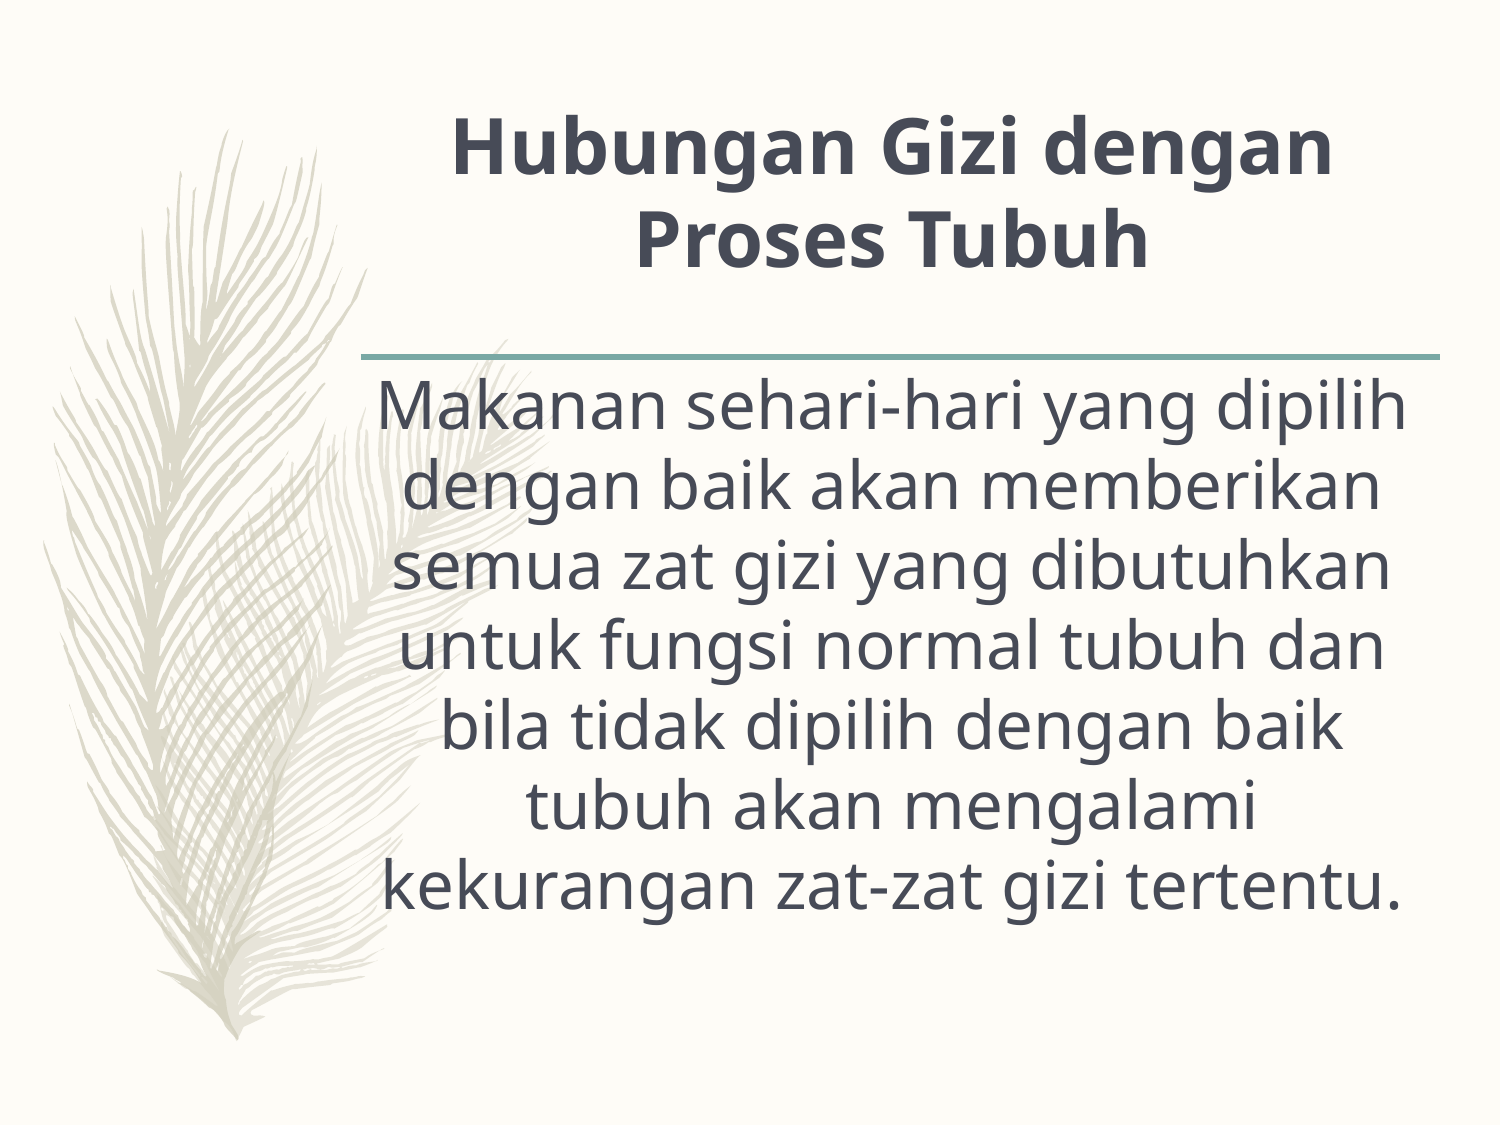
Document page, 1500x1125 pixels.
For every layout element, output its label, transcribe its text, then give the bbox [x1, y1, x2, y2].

title Hubungan Gizi dengan Proses Tubuh Makanan sehari-hari yang dipilih dengan baik akan memberikan semua zat gizi yang dibutuhkan untuk fungsi normal tubuh dan bila tidak dipilih dengan baik tubuh akan mengalami kekurangan zat-zat gizi tertentu. [345, 93, 1440, 1083]
